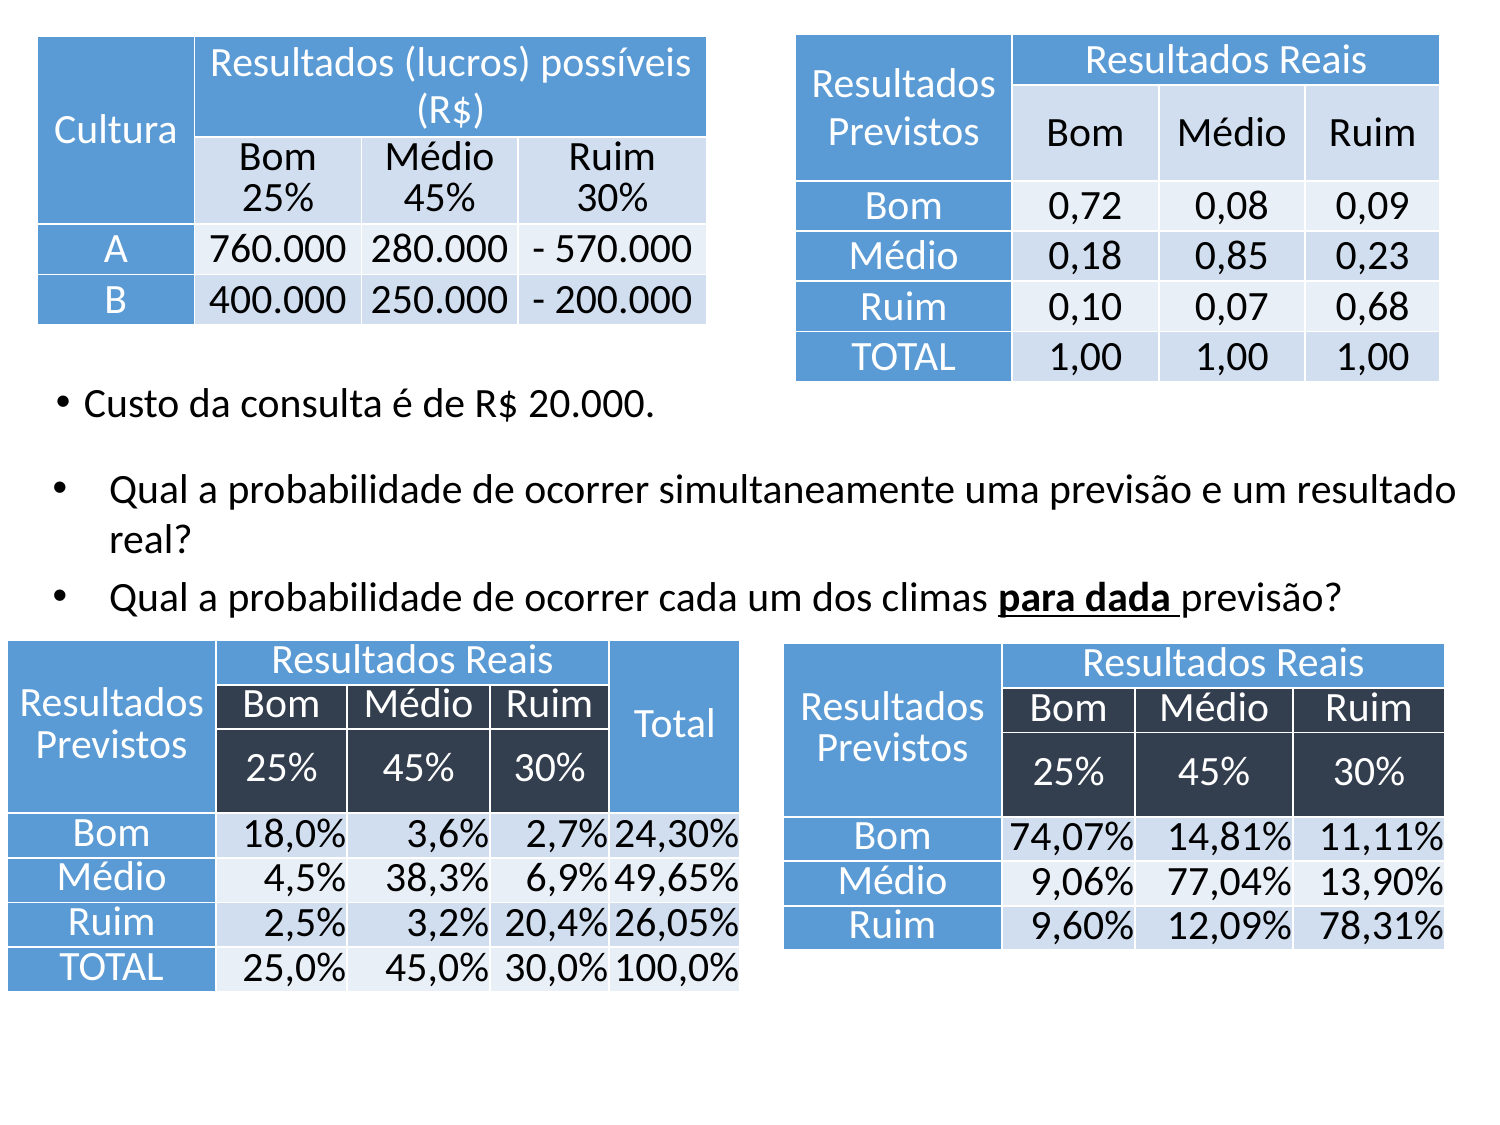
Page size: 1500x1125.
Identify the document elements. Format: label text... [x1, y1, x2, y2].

table_cell 26,05% [610, 903, 739, 946]
table_cell 0,68 [1306, 282, 1439, 331]
table_cell 760.000 [195, 225, 361, 274]
table_cell 0,09 [1306, 182, 1439, 230]
text_box Qual a probabilidade de ocorrer simultaneamente uma previsão e um resultado real? Qual a probabilidade de ocorrer cada um dos climas para dada previsão? [44, 457, 1500, 536]
table_cell 14,81% [1136, 818, 1292, 860]
table_cell Ruim [784, 907, 1001, 949]
table_cell 45% [348, 730, 489, 812]
table_cell 2,7% [491, 814, 608, 857]
table_cell 1,00 [1013, 332, 1158, 373]
table_cell Médio [1136, 689, 1292, 732]
table_cell Bom [796, 182, 1011, 230]
table_cell Ruim 30% [519, 138, 706, 223]
table_cell Médio [8, 859, 215, 902]
table_cell 12,09% [1136, 907, 1292, 949]
table_cell Bom [784, 818, 1001, 860]
table_header Total [610, 641, 739, 812]
table_cell Ruim [796, 282, 1011, 331]
table_cell 0,10 [1013, 282, 1158, 331]
table_cell 30% [491, 730, 608, 812]
table_cell 0,07 [1160, 282, 1304, 331]
table_cell 74,07% [1003, 818, 1134, 860]
table_header Resultados Previstos [8, 641, 215, 812]
table_cell 25% [217, 730, 346, 812]
table_cell 0,23 [1306, 232, 1439, 280]
table_cell 45% [1136, 733, 1292, 816]
table_cell Bom [217, 686, 346, 728]
table_cell 9,60% [1003, 907, 1134, 949]
table_cell TOTAL [8, 948, 215, 991]
table_header Cultura [38, 37, 194, 223]
table_cell Ruim [1294, 689, 1444, 732]
table_cell 1,00 [1306, 332, 1439, 381]
table_cell Médio [1160, 86, 1304, 180]
table_cell 30,0% [491, 948, 608, 991]
table_cell Ruim [8, 903, 215, 946]
table_header Resultados (lucros) possíveis (R$) [195, 37, 706, 136]
table_cell Ruim [1306, 86, 1439, 180]
table_cell 13,90% [1294, 862, 1444, 905]
table_cell 18,0% [217, 814, 346, 857]
table_cell 250.000 [362, 275, 517, 324]
table_cell Médio 45% [362, 138, 517, 223]
table_cell 3,6% [348, 814, 489, 857]
table_cell 20,4% [491, 903, 608, 946]
table_cell B [38, 275, 194, 324]
table_cell Médio [348, 686, 489, 728]
table_cell 49,65% [610, 859, 739, 902]
table_header Resultados Previstos [796, 35, 1011, 180]
table_cell 25,0% [217, 948, 346, 991]
table_cell 25% [1003, 733, 1134, 816]
table_cell 4,5% [217, 859, 346, 902]
table_cell 77,04% [1136, 862, 1292, 905]
table_header Resultados Previstos [784, 644, 1001, 816]
table_header Resultados Reais [1013, 35, 1439, 84]
table_cell 2,5% [217, 903, 346, 946]
table_cell 0,85 [1160, 232, 1304, 280]
table_cell Bom 25% [195, 138, 361, 223]
table_cell 0,08 [1160, 182, 1304, 230]
table_cell Bom [1013, 86, 1158, 180]
table_cell TOTAL [796, 332, 1011, 373]
table_cell - 200.000 [519, 275, 706, 324]
table_header Resultados Reais [1003, 644, 1444, 687]
table_cell 38,3% [348, 859, 489, 902]
table_cell 24,30% [610, 814, 739, 857]
table_cell Bom [8, 814, 215, 857]
table_cell 11,11% [1294, 818, 1444, 860]
table_cell 9,06% [1003, 862, 1134, 905]
table_cell Bom [1003, 689, 1134, 732]
table_cell Médio [796, 232, 1011, 280]
table_cell Médio [784, 862, 1001, 905]
table_cell 0,72 [1013, 182, 1158, 230]
table_cell 400.000 [195, 275, 361, 324]
table_cell A [38, 225, 194, 274]
table_cell 30% [1294, 733, 1444, 816]
table_cell - 570.000 [519, 225, 706, 274]
table_cell 3,2% [348, 903, 489, 946]
table_cell 45,0% [348, 948, 489, 991]
table_header Resultados Reais [217, 641, 608, 684]
table_cell 78,31% [1294, 907, 1444, 949]
table_cell 6,9% [491, 859, 608, 902]
table_cell Ruim [491, 686, 608, 728]
table_cell 100,0% [610, 948, 739, 991]
list Custo da consulta é de R$ 20.000. [40, 373, 1186, 414]
table_cell 280.000 [362, 225, 517, 274]
table_cell 1,00 [1160, 332, 1304, 381]
table_cell 0,18 [1013, 232, 1158, 280]
